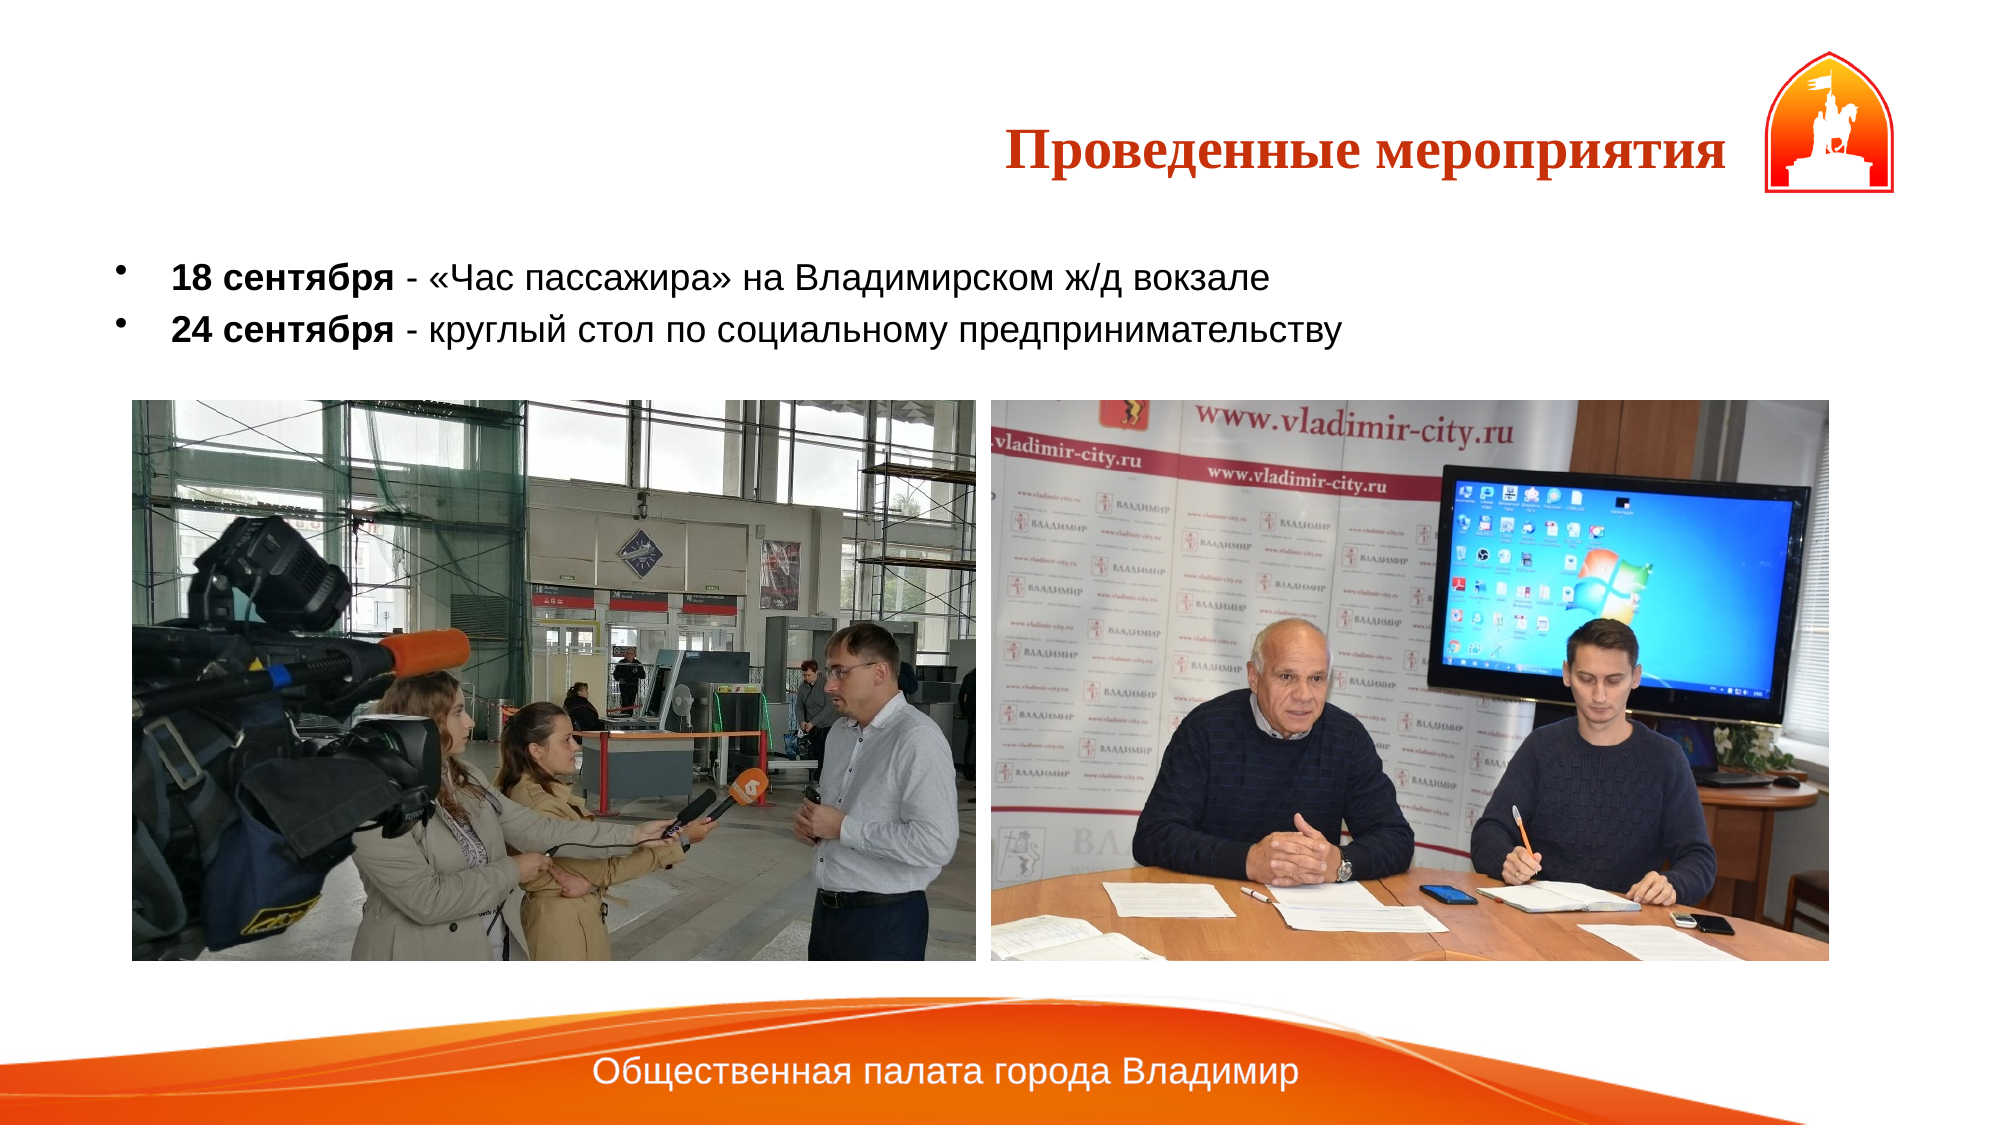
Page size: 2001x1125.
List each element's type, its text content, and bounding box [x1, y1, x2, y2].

picture [0, 0, 2000, 1125]
list 18 сентября - «Час пассажира» на Владимирском ж/д вокзале 24 сентября - круглый стол по социальному предпринимательству [99, 192, 1901, 444]
text_box Общественная палата города Владимир [577, 1038, 1315, 1099]
title Проведенные мероприятия [990, 96, 1758, 193]
